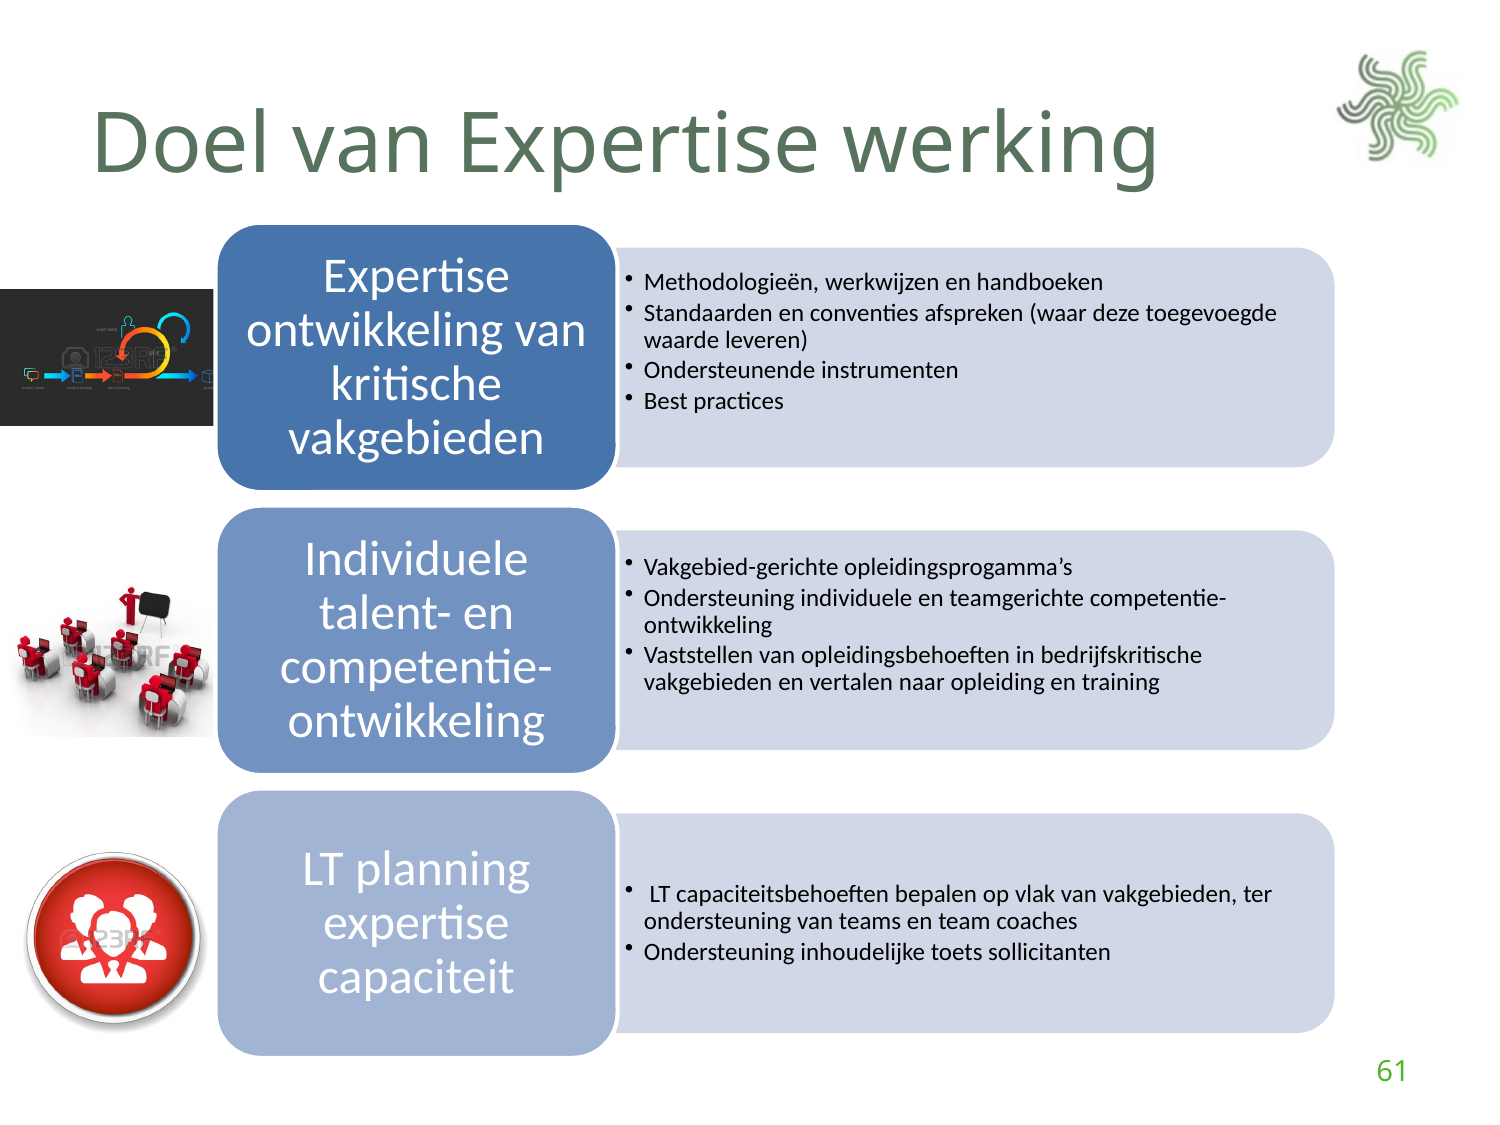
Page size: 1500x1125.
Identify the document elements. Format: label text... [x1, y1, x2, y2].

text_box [215, 505, 618, 776]
slide_number 61 [1074, 1042, 1426, 1103]
picture [1332, 49, 1463, 166]
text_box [215, 788, 618, 1059]
picture [0, 574, 215, 737]
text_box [622, 249, 1333, 466]
picture [6, 833, 215, 1043]
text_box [622, 532, 1333, 749]
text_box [622, 815, 1333, 1032]
picture [0, 288, 215, 426]
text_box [215, 222, 618, 493]
title Doel van Expertise werking [75, 45, 1309, 233]
